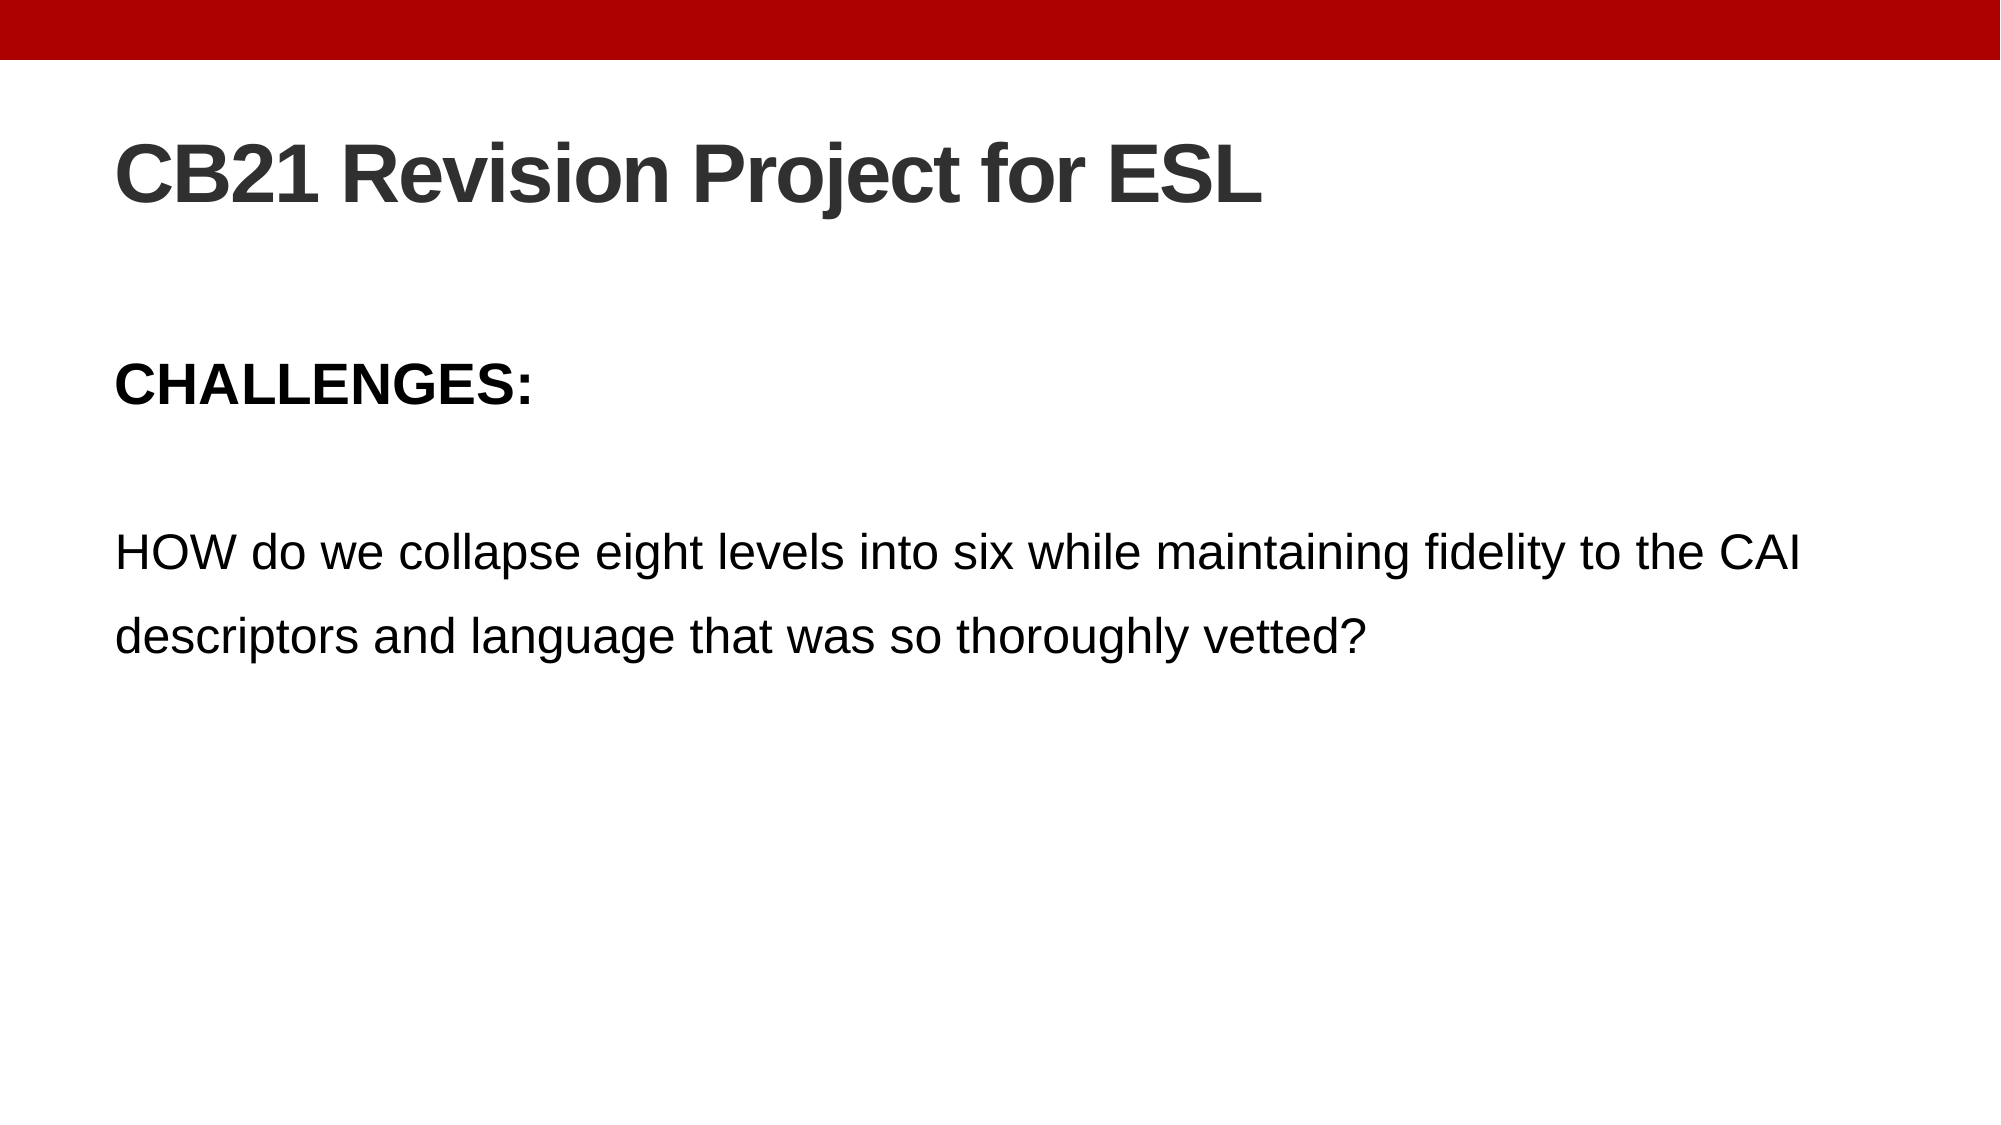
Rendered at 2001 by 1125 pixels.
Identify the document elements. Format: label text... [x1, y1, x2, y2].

list CHALLENGES: HOW do we collapse eight levels into six while maintaining fidelity to the CAI descriptors and language that was so thoroughly vetted? [99, 338, 1900, 1063]
title CB21 Revision Project for ESL [99, 87, 1900, 250]
